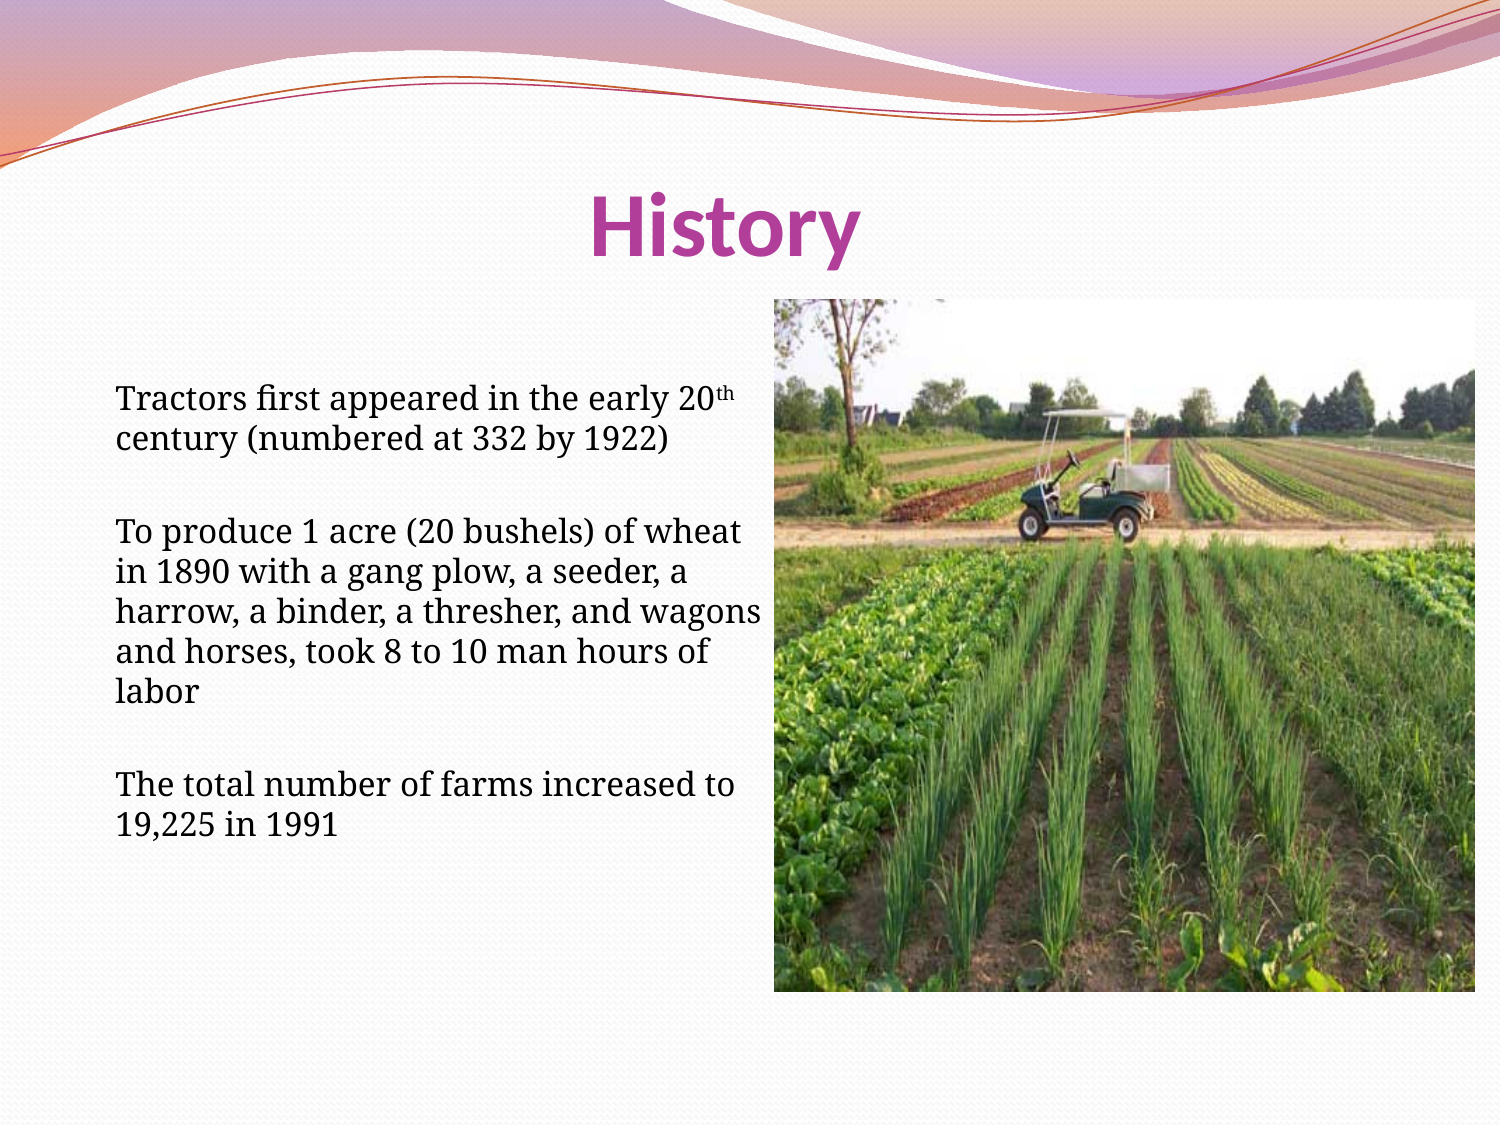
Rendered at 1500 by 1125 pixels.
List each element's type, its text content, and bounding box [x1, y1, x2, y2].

title History [112, 84, 1388, 275]
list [774, 299, 1476, 992]
list Tractors first appeared in the early 20th century (numbered at 332 by 1922) To produce 1 acre (20 bushels) of wheat in 1890 with a gang plow, a seeder, a harrow, a binder, a thresher, and wagons and horses, took 8 to 10 man hours of labor The total number of farms increased to 19,225 in 1991 [112, 287, 775, 1025]
